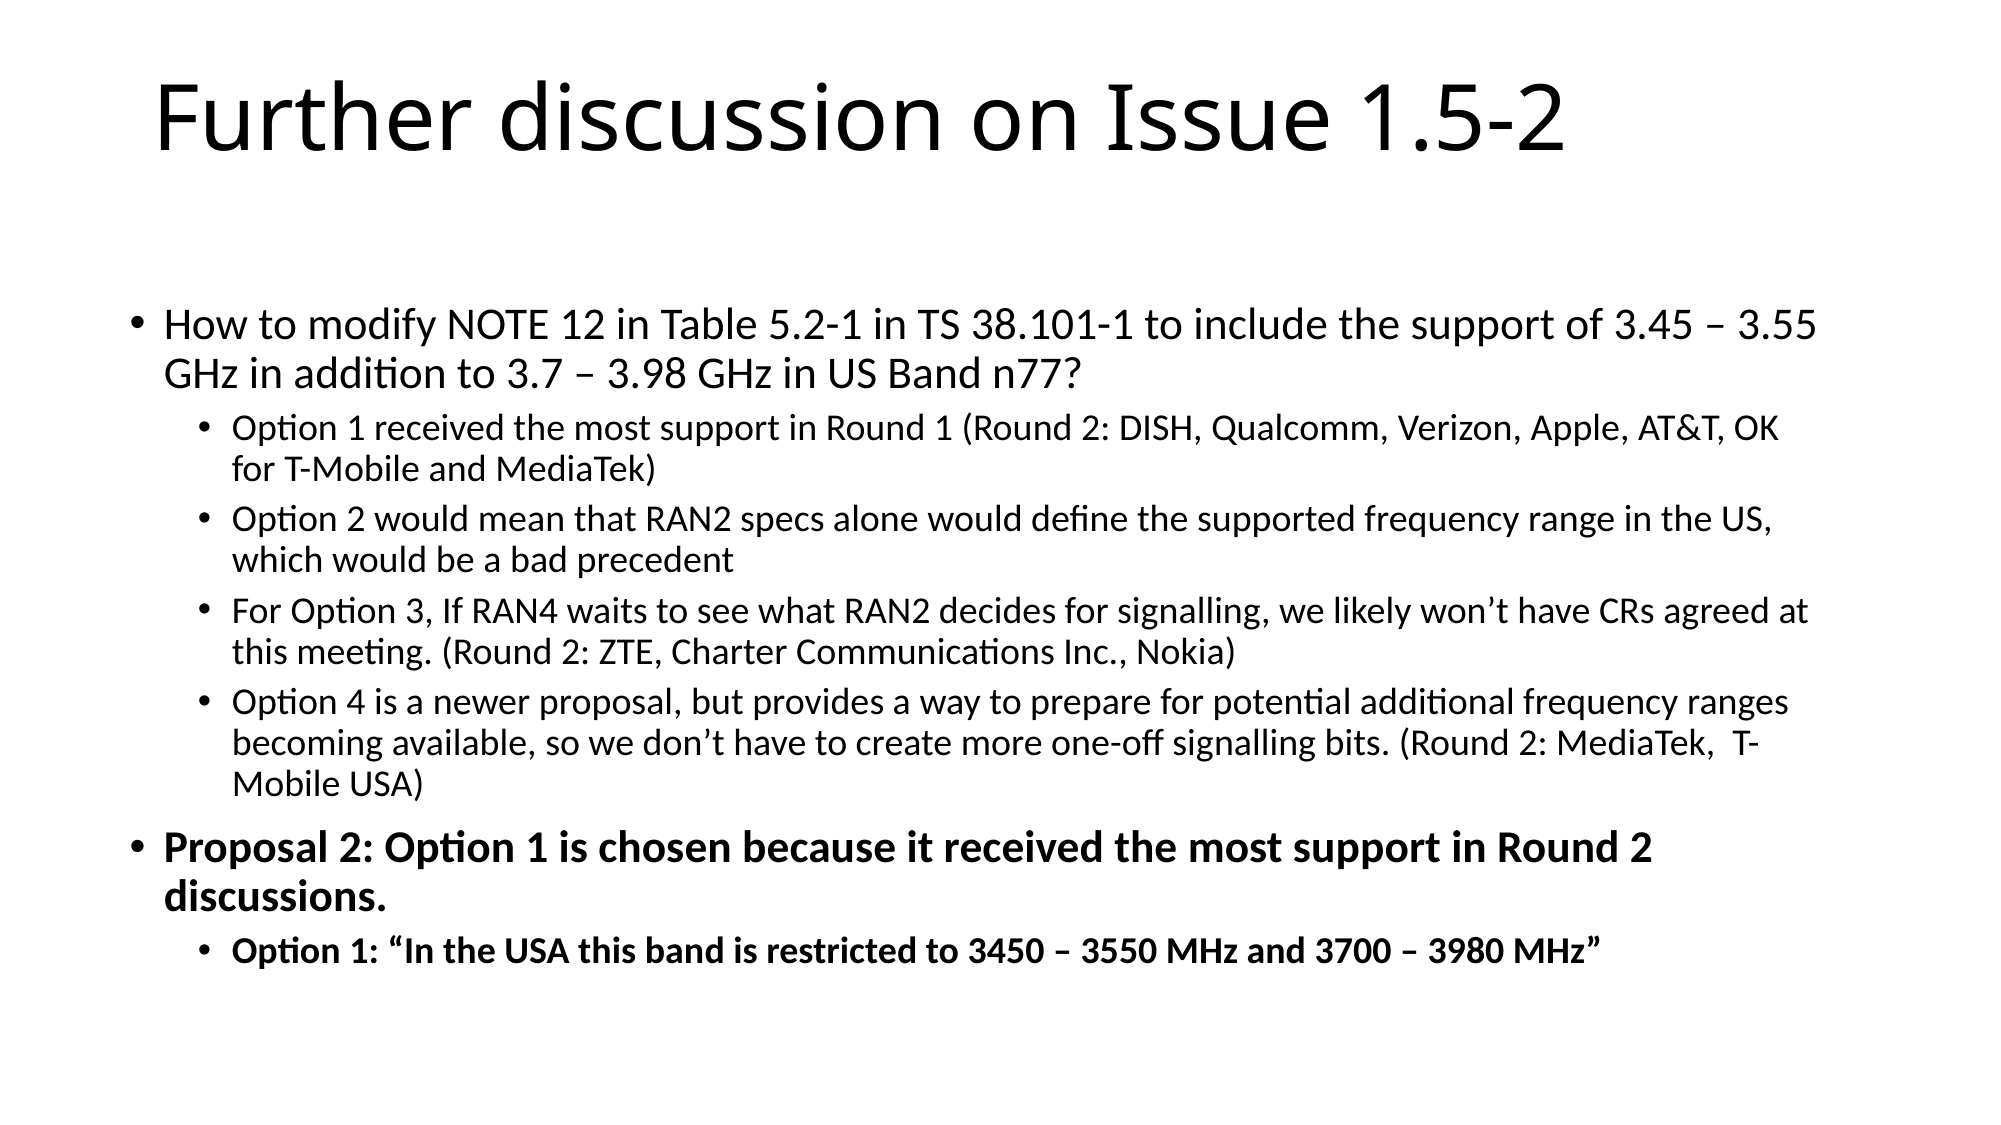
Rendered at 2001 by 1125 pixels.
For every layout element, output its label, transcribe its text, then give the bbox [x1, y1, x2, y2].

list How to modify NOTE 12 in Table 5.2-1 in TS 38.101-1 to include the support of 3.45 – 3.55 GHz in addition to 3.7 – 3.98 GHz in US Band n77? Option 1 received the most support in Round 1 (Round 2: DISH, Qualcomm, Verizon, Apple, AT&T, OK for T-Mobile and MediaTek) Option 2 would mean that RAN2 specs alone would define the supported frequency range in the US, which would be a bad precedent For Option 3, If RAN4 waits to see what RAN2 decides for signalling, we likely won’t have CRs agreed at this meeting. (Round 2: ZTE, Charter Communications Inc., Nokia) Option 4 is a newer proposal, but provides a way to prepare for potential additional frequency ranges becoming available, so we don’t have to create more one-off signalling bits. (Round 2: MediaTek, T-Mobile USA) Proposal 2: Option 1 is chosen because it received the most support in Round 2 discussions. Option 1: “In the USA this band is restricted to 3450 – 3550 MHz and 3700 – 3980 MHz” [114, 292, 1840, 988]
title Further discussion on Issue 1.5-2 [137, 11, 1863, 230]
